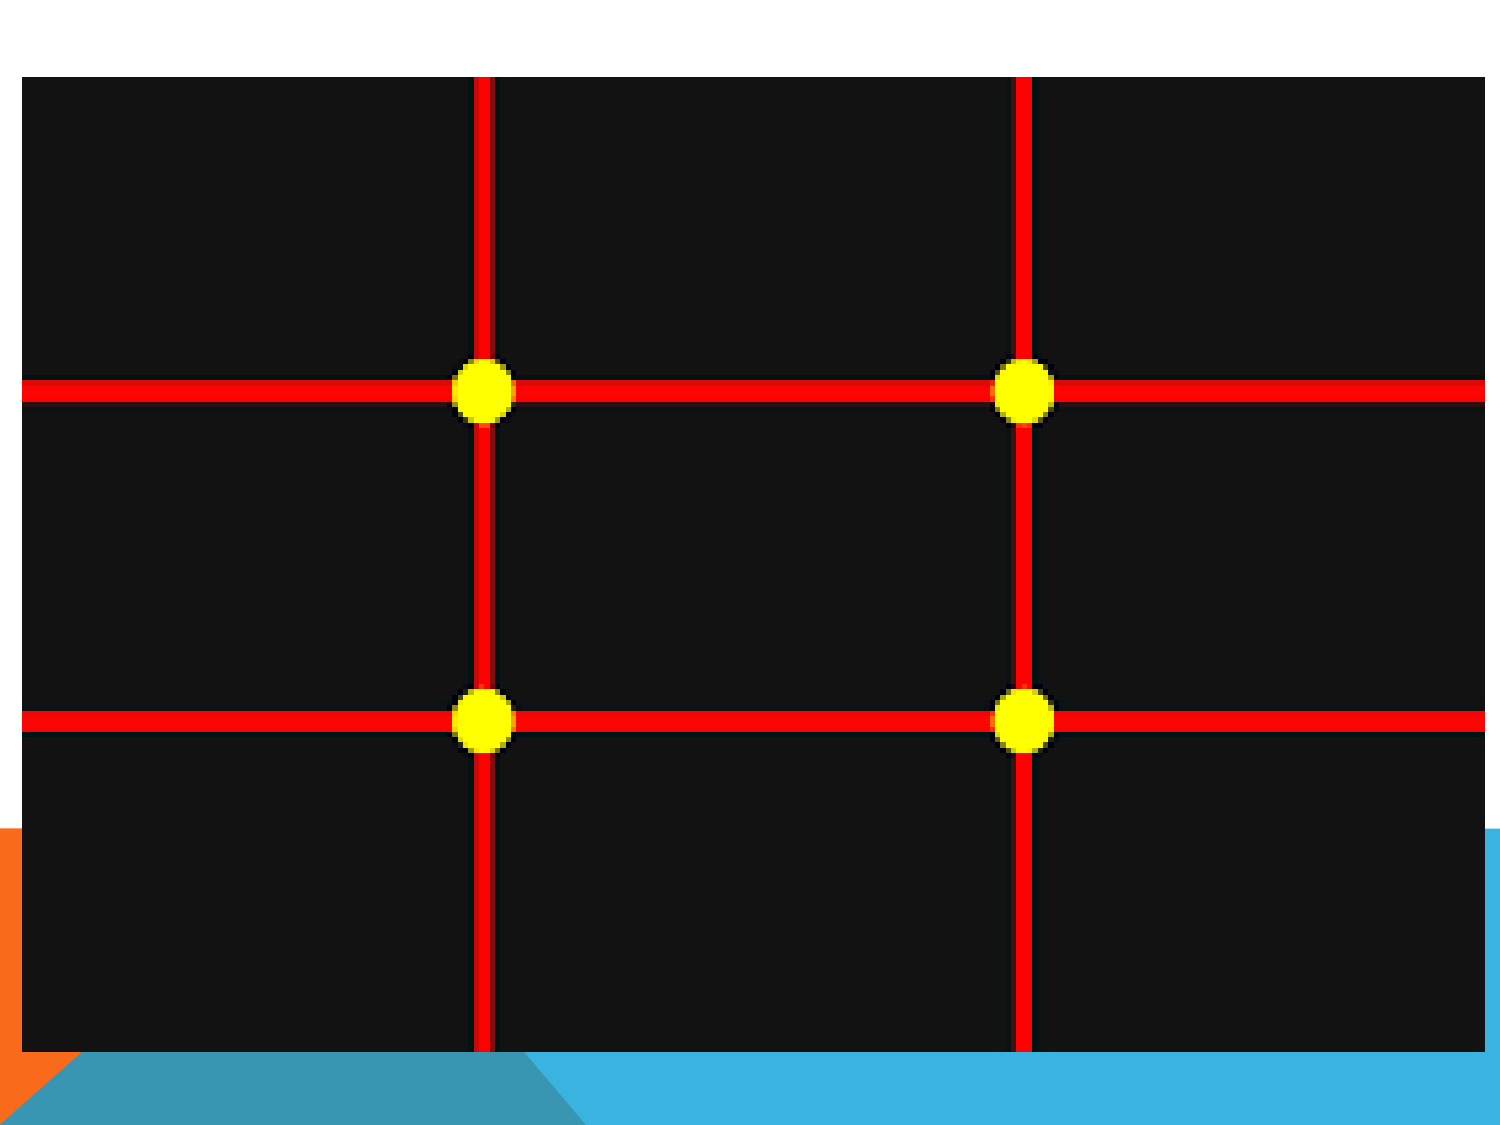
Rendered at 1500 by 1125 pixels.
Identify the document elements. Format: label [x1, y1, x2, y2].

picture [21, 77, 1486, 1052]
